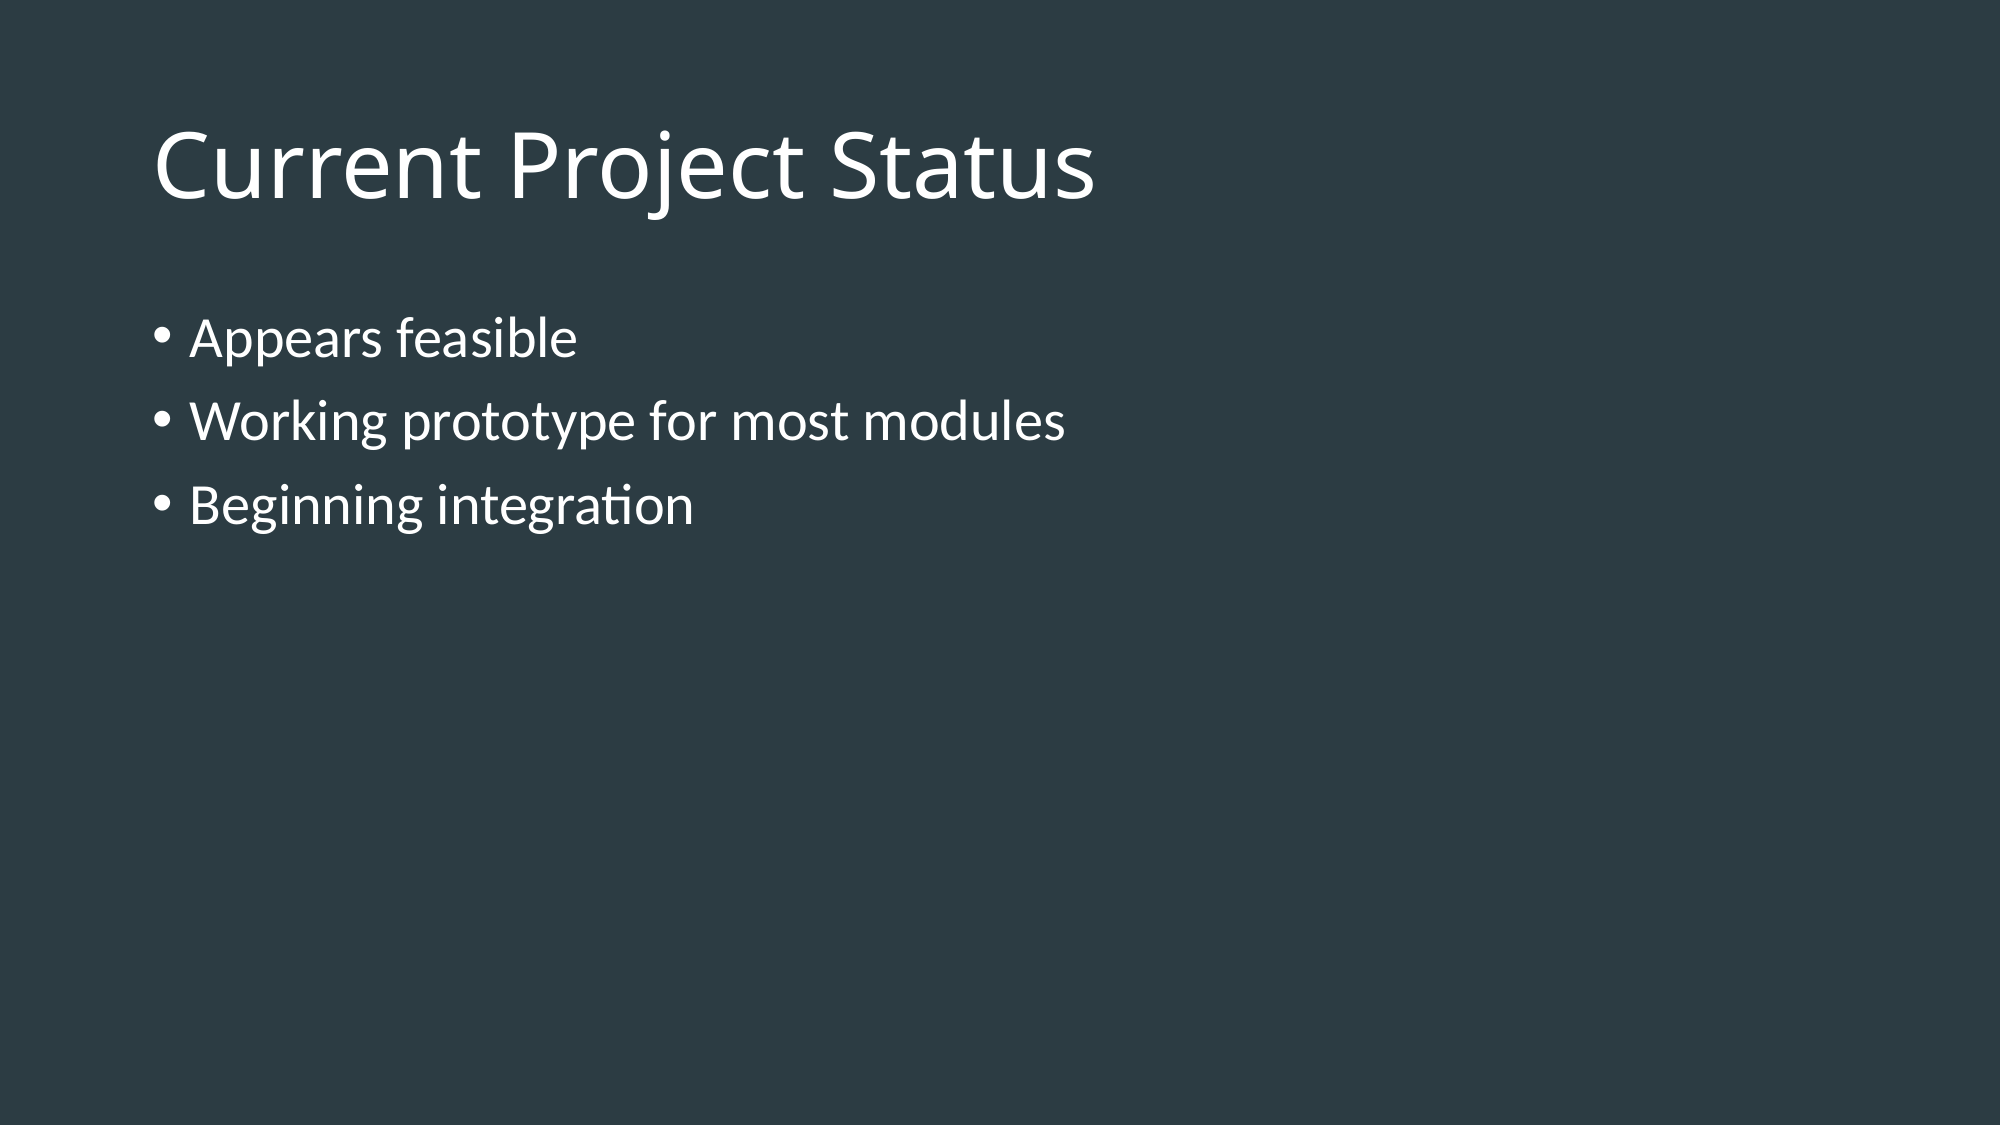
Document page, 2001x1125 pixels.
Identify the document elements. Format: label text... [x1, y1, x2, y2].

title Current Project Status [137, 59, 1863, 278]
list Appears feasible Working prototype for most modules Beginning integration [137, 299, 1863, 1014]
